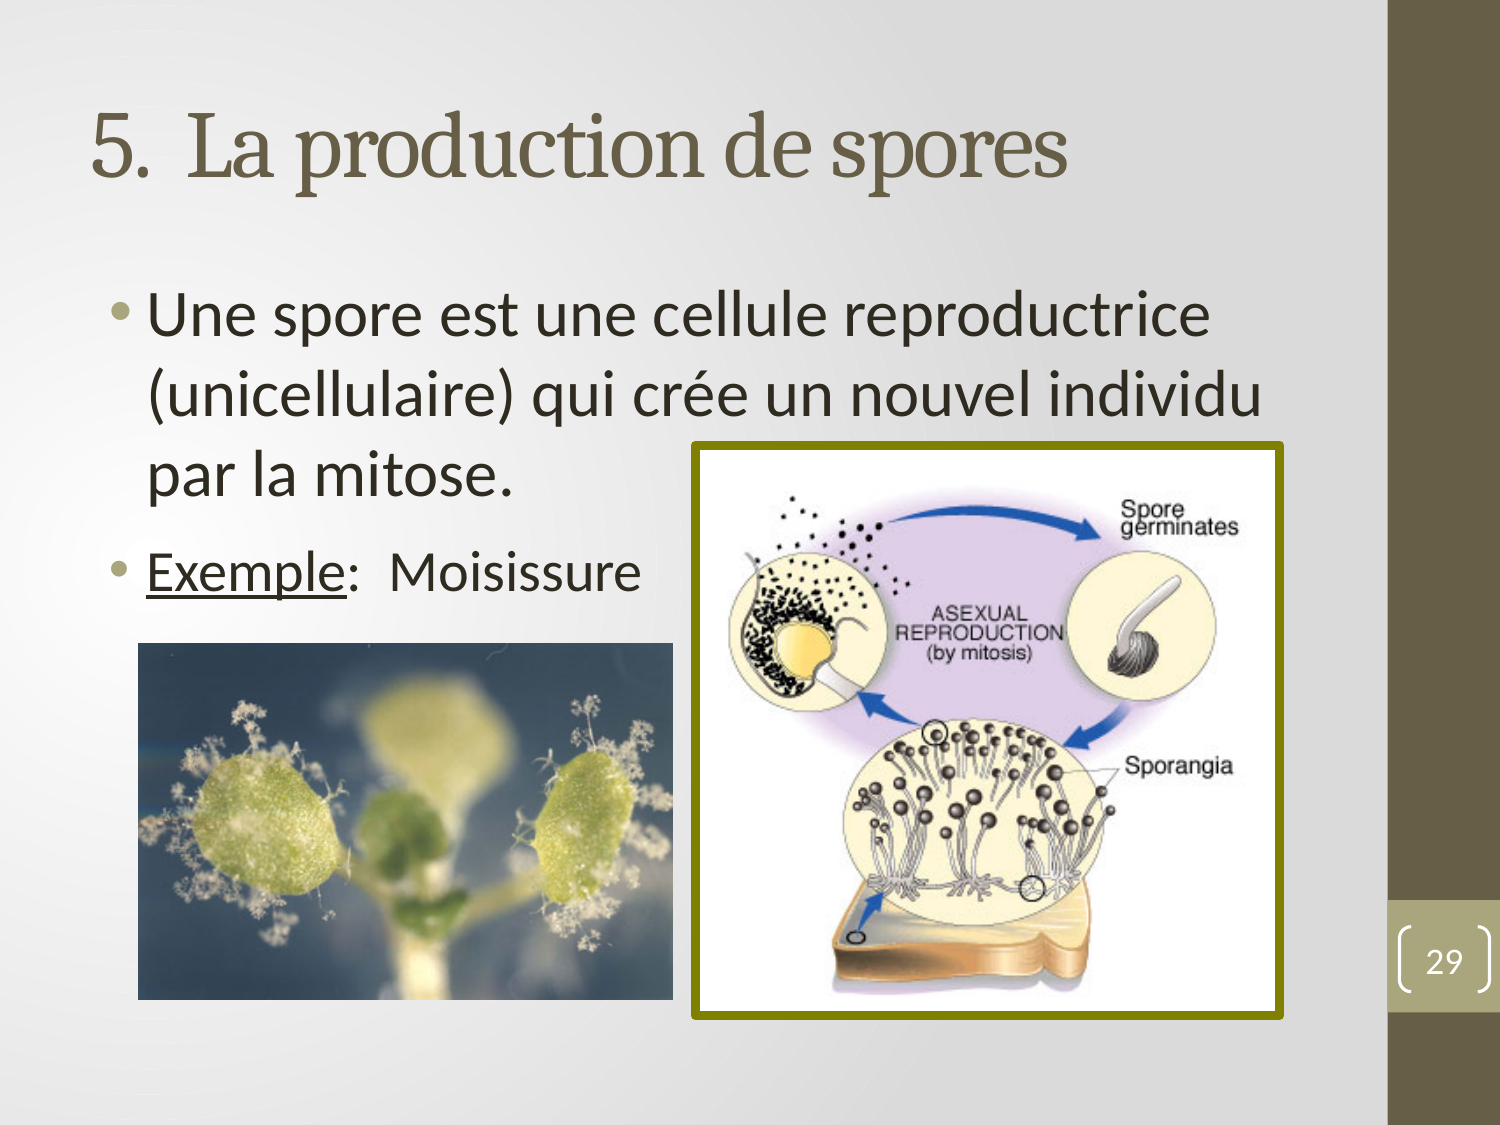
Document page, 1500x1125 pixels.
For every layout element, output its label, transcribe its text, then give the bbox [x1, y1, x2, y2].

slide_number 29 [1397, 925, 1492, 994]
picture [138, 642, 674, 1001]
title 5. La production de spores [75, 45, 1325, 233]
list Une spore est une cellule reproductrice (unicellulaire) qui crée un nouvel individu par la mitose. Exemple: Moisissure [75, 262, 1325, 1050]
picture [699, 449, 1276, 1012]
